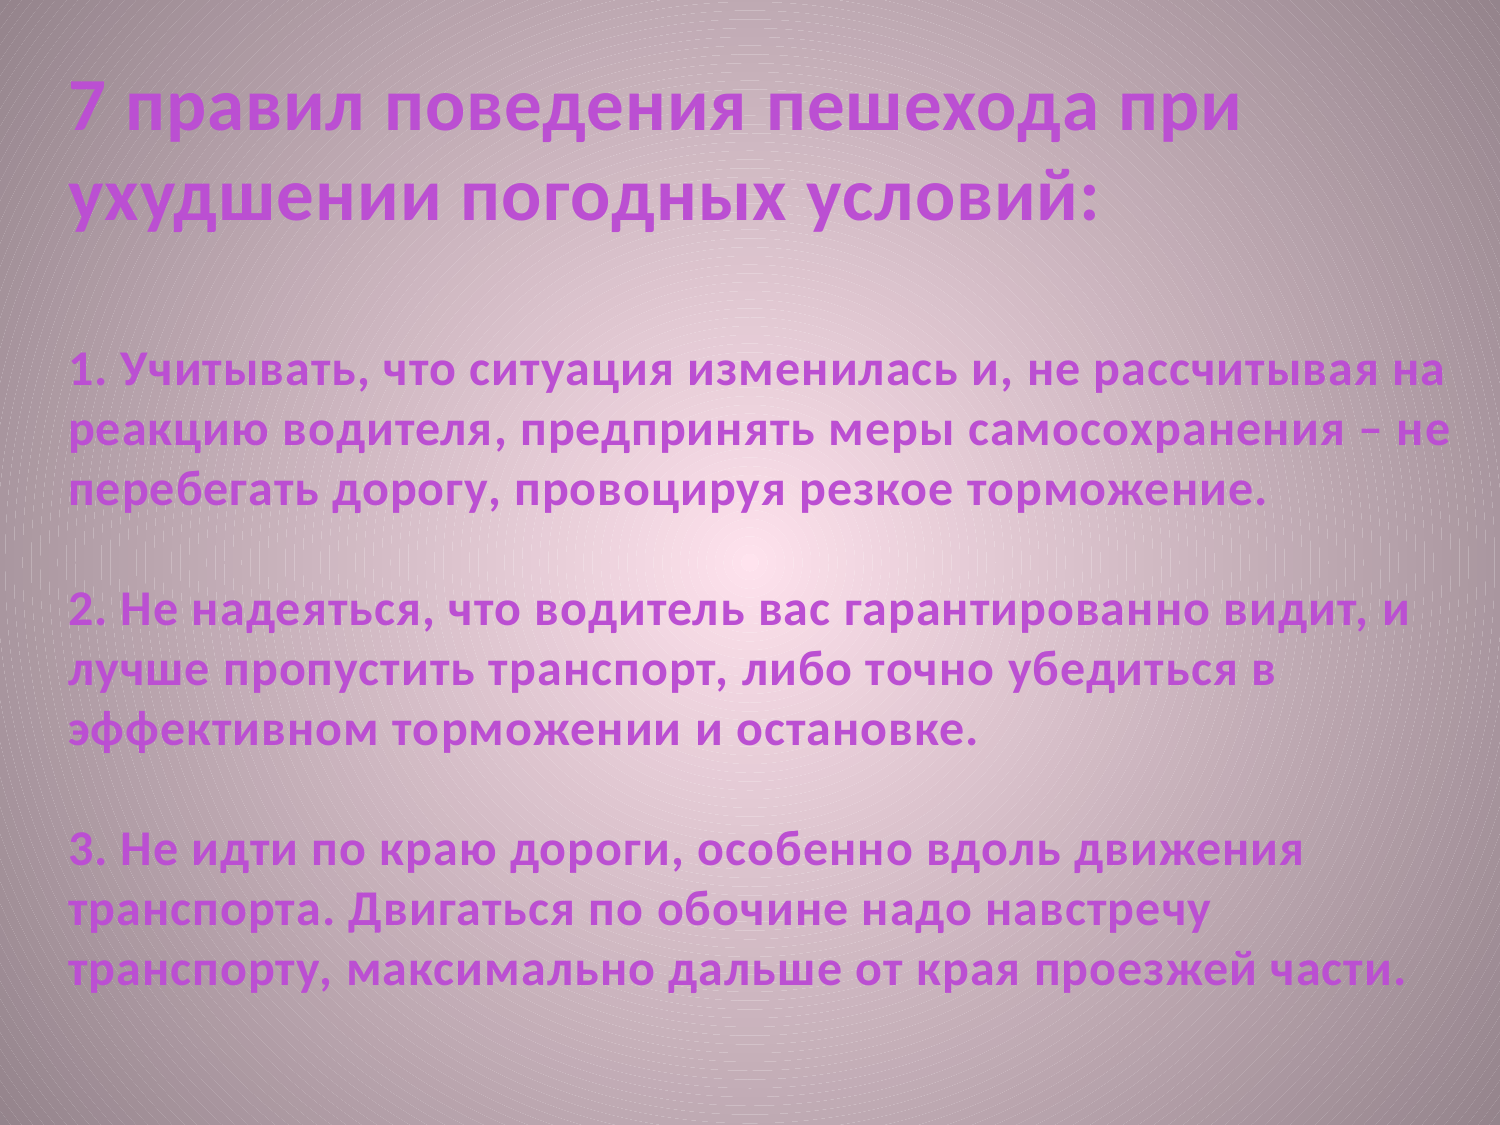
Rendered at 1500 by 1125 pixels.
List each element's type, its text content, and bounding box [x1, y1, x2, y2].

text_box 7 правил поведения пешехода при ухудшении погодных условий: 1. Учитывать, что ситуация изменилась и, не рассчитывая на реакцию водителя, предпринять меры самосохранения – не перебегать дорогу, провоцируя резкое торможение. 2. Не надеяться, что водитель вас гарантированно видит, и лучше пропустить транспорт, либо точно убедиться в эффективном торможении и остановке. 3. Не идти по краю дороги, особенно вдоль движения транспорта. Двигаться по обочине надо навстречу транспорту, максимально дальше от края проезжей части. [53, 47, 1500, 1063]
